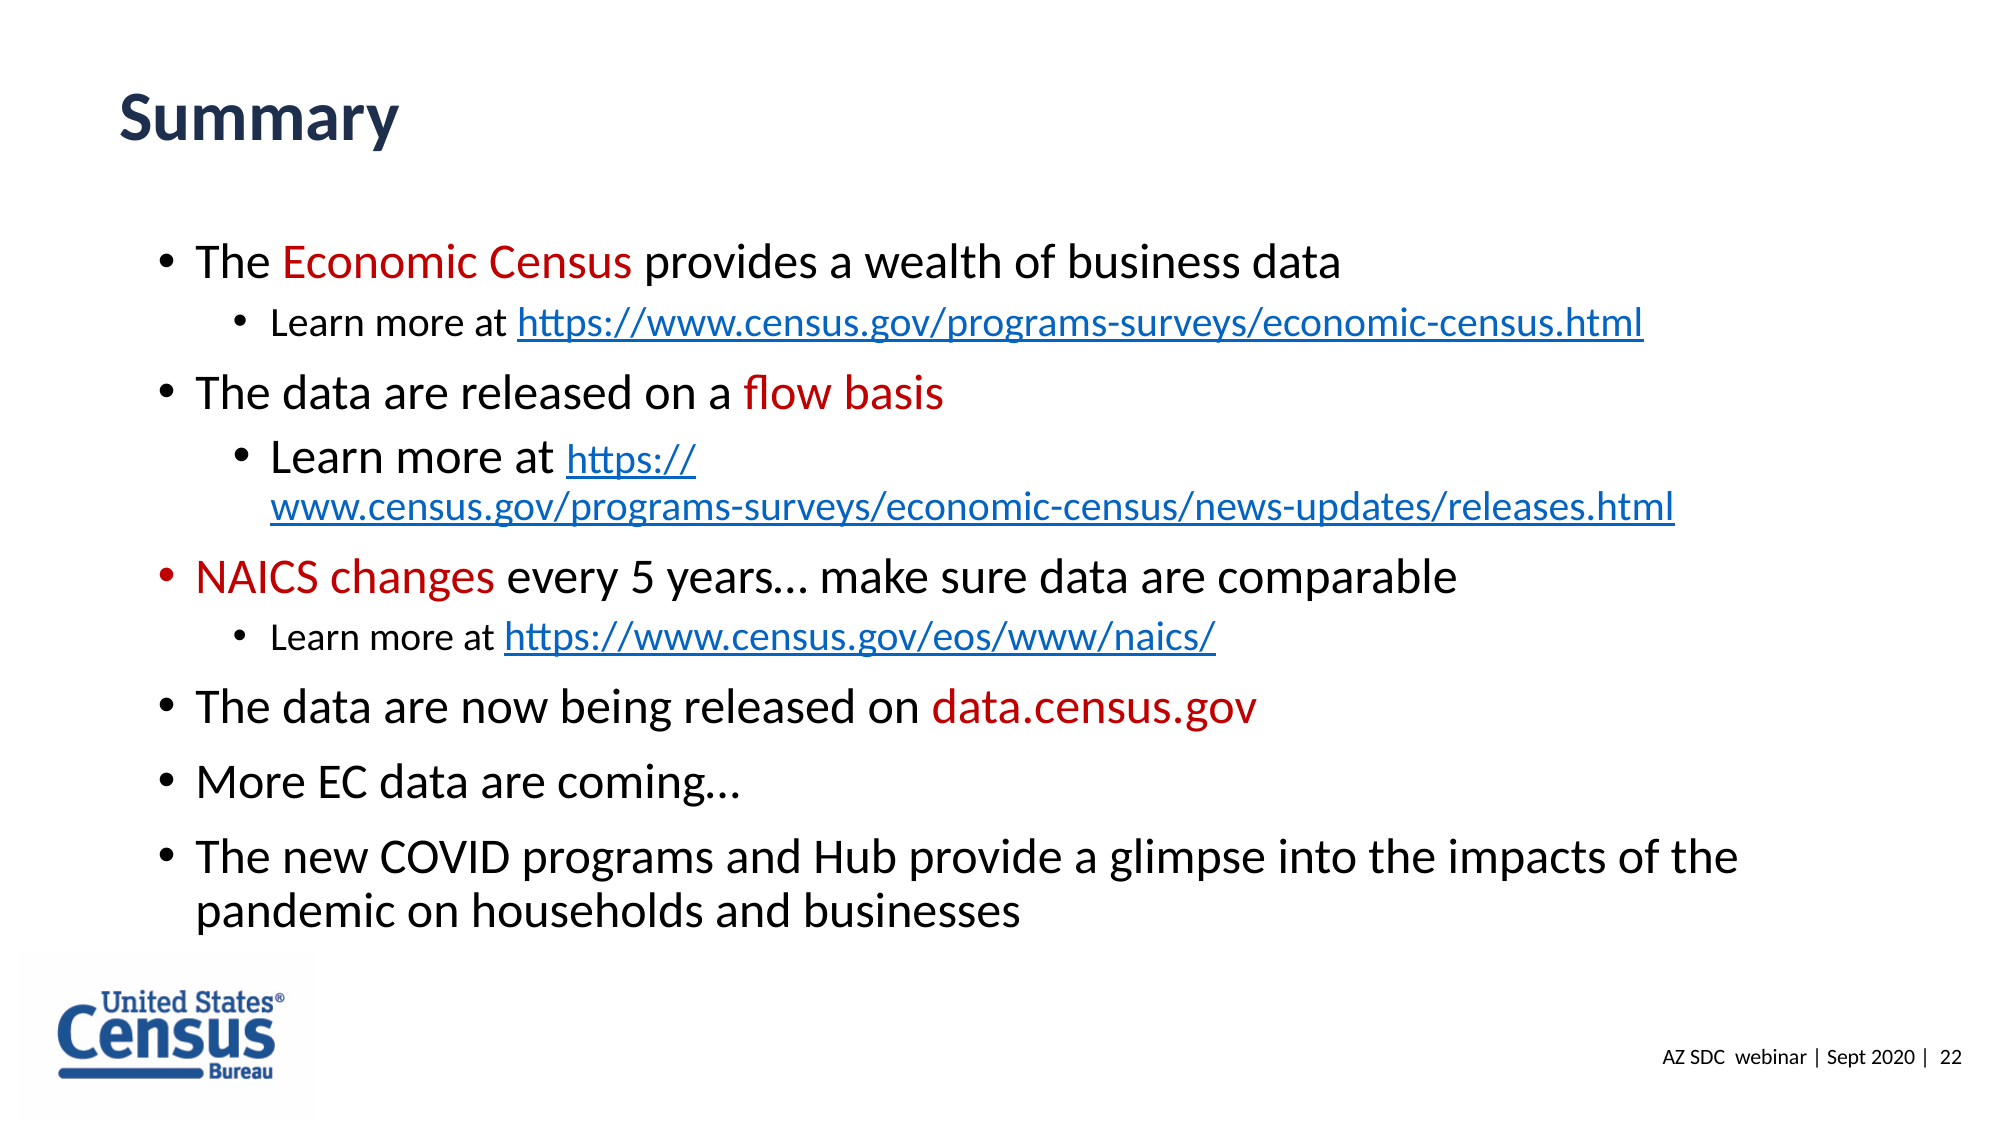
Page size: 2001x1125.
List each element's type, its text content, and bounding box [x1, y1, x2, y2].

picture [18, 950, 316, 1120]
text_box The Economic Census provides a wealth of business data Learn more at https://www.census.gov/programs-surveys/economic-census.html The data are released on a flow basis Learn more at https://www.census.gov/programs-surveys/economic-census/news-updates/releases.html NAICS changes every 5 years… make sure data are comparable Learn more at https://www.census.gov/eos/www/naics/ The data are now being released on data.census.gov More EC data are coming… The new COVID programs and Hub provide a glimpse into the impacts of the pandemic on households and businesses [143, 228, 1908, 950]
text_box AZ SDC webinar | Sept 2020 | 22 [1309, 1034, 1978, 1076]
text_box Summary [69, 62, 450, 160]
